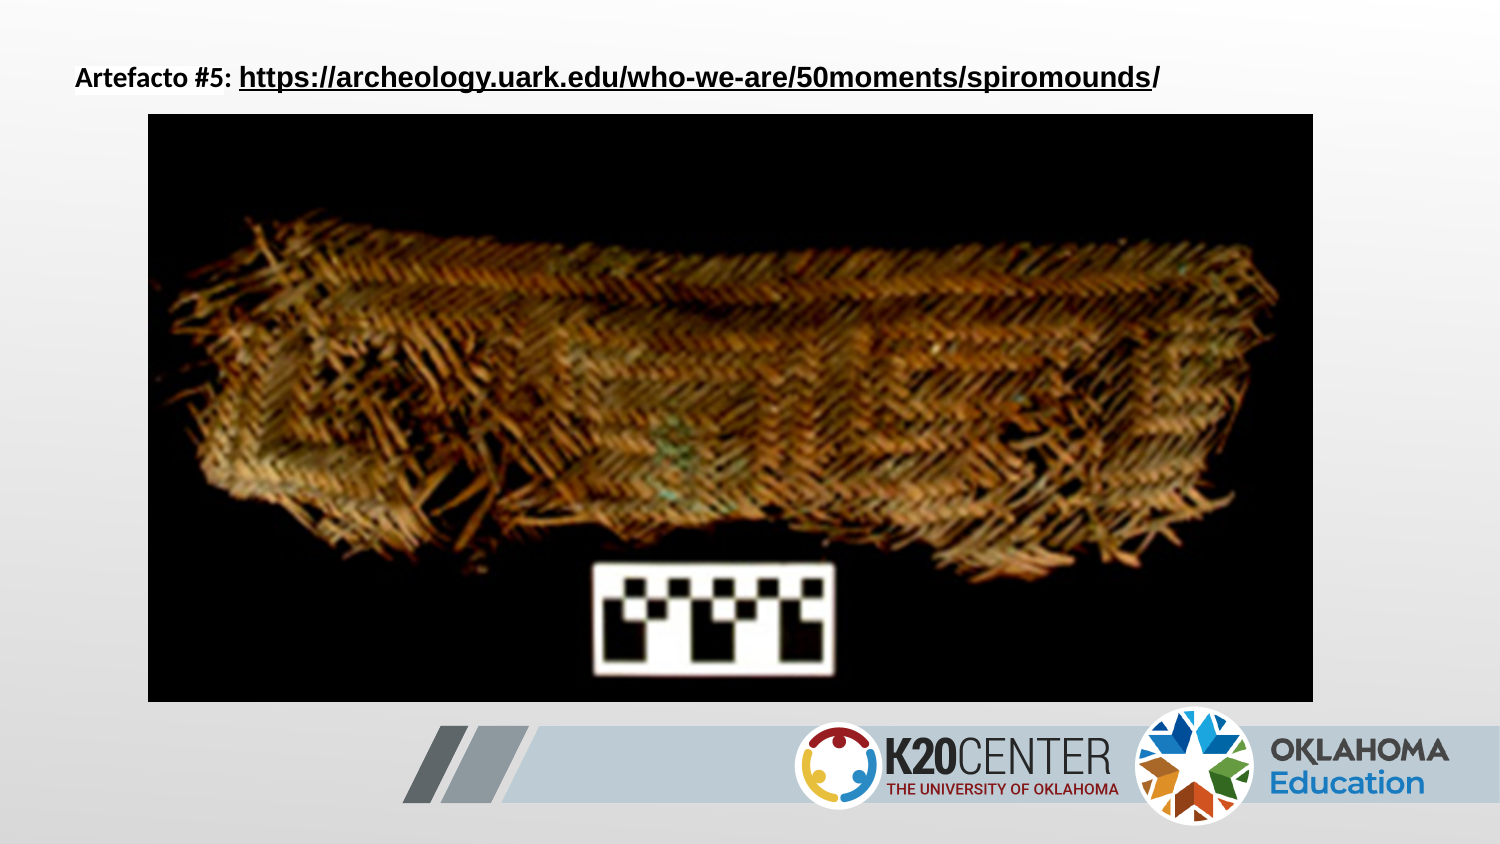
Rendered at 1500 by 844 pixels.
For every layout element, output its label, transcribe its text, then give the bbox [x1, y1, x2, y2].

picture [402, 706, 1500, 826]
picture [147, 113, 1313, 702]
title Artefacto #5: https://archeology.uark.edu/who-we-are/50moments/spiromounds/ [75, 0, 1425, 94]
